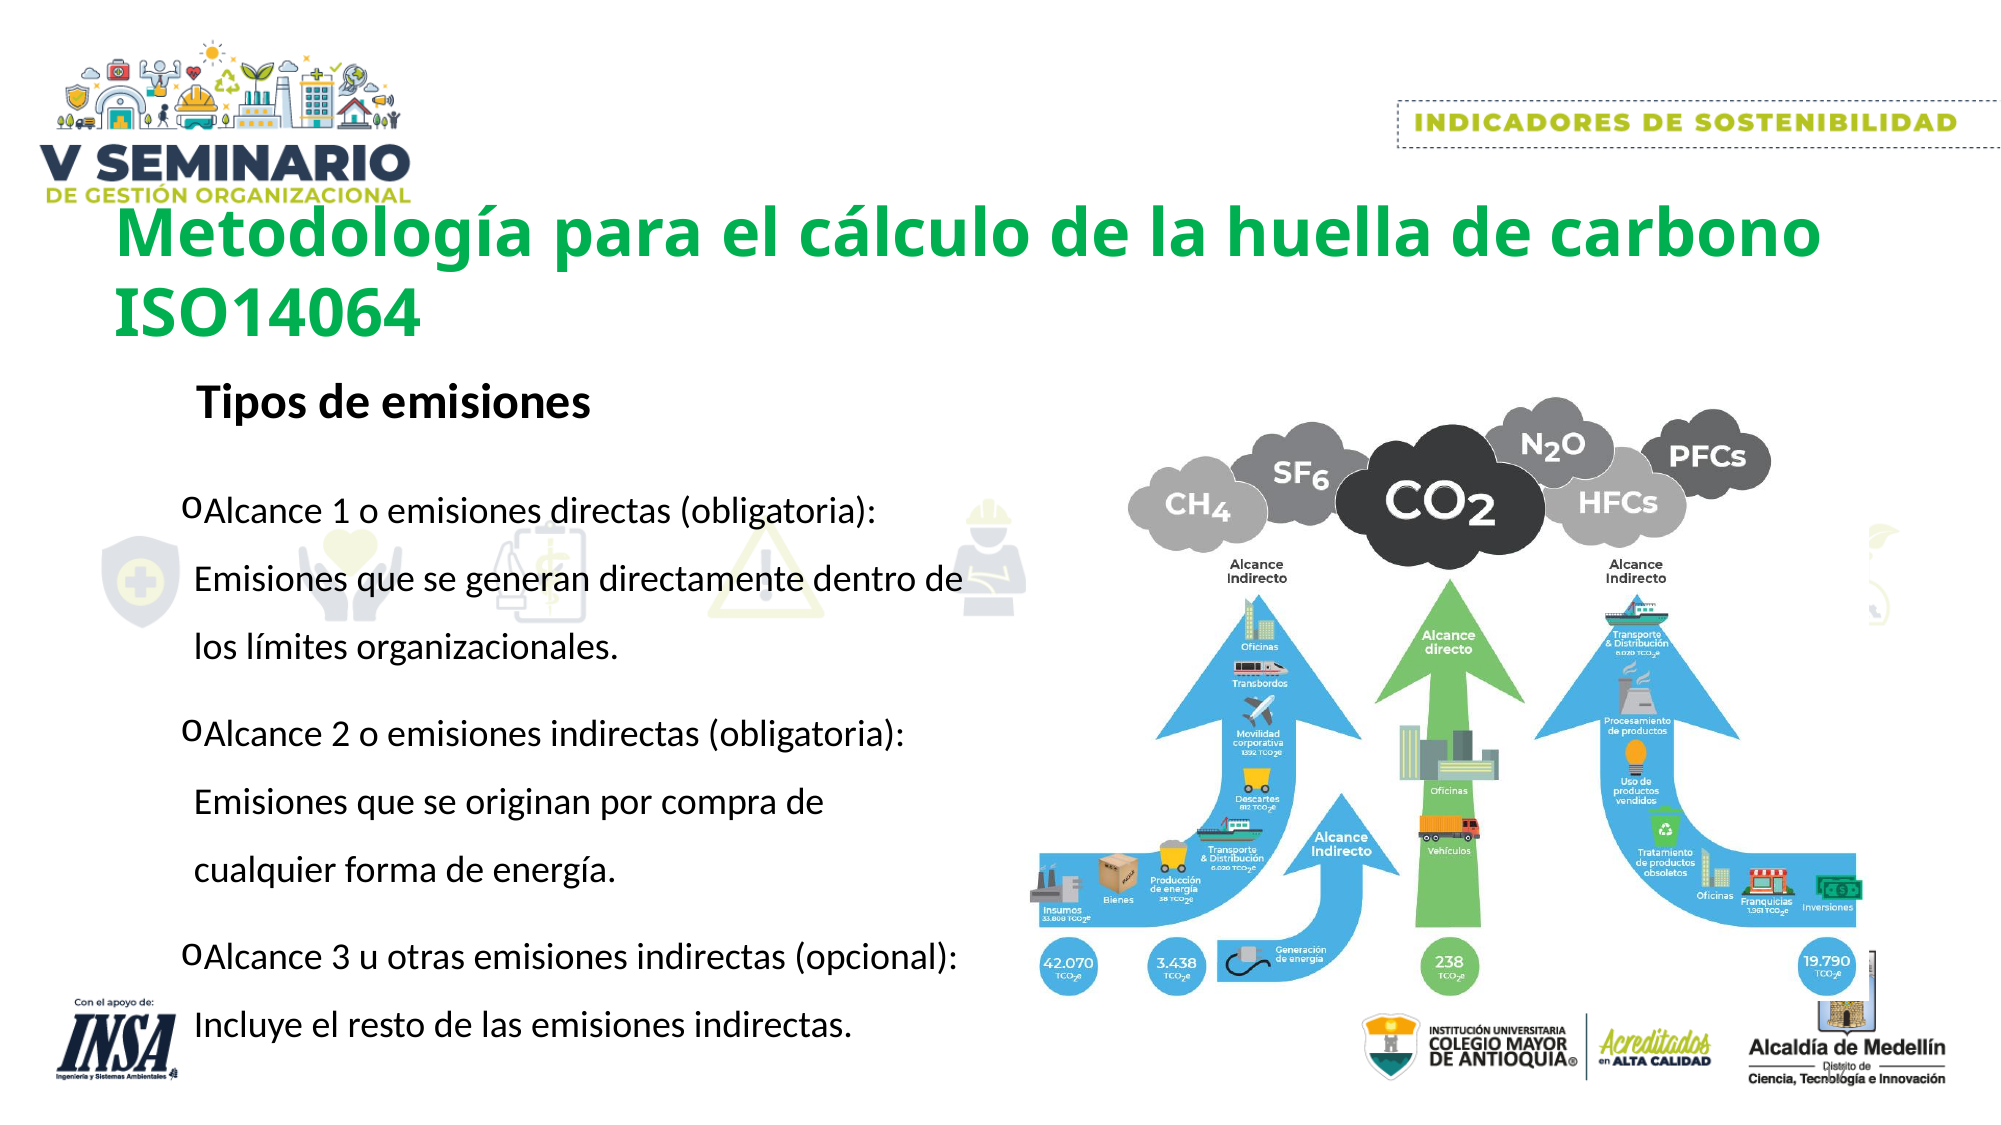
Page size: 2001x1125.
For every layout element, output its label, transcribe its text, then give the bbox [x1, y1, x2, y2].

text_box Alcance 1 o emisiones directas (obligatoria): Emisiones que se generan directamente dentro de los límites organizacionales. Alcance 2 o emisiones indirectas (obligatoria): Emisiones que se originan por compra de cualquier forma de energía. Alcance 3 u otras emisiones indirectas (opcional): Incluye el resto de las emisiones indirectas. [180, 424, 975, 1084]
text_box Tipos de emisiones [182, 360, 607, 436]
text_box Metodología para el cálculo de la huella de carbono ISO14064 [100, 182, 1922, 357]
slide_number 17 [1412, 1042, 1863, 1103]
picture [0, 0, 2001, 1125]
